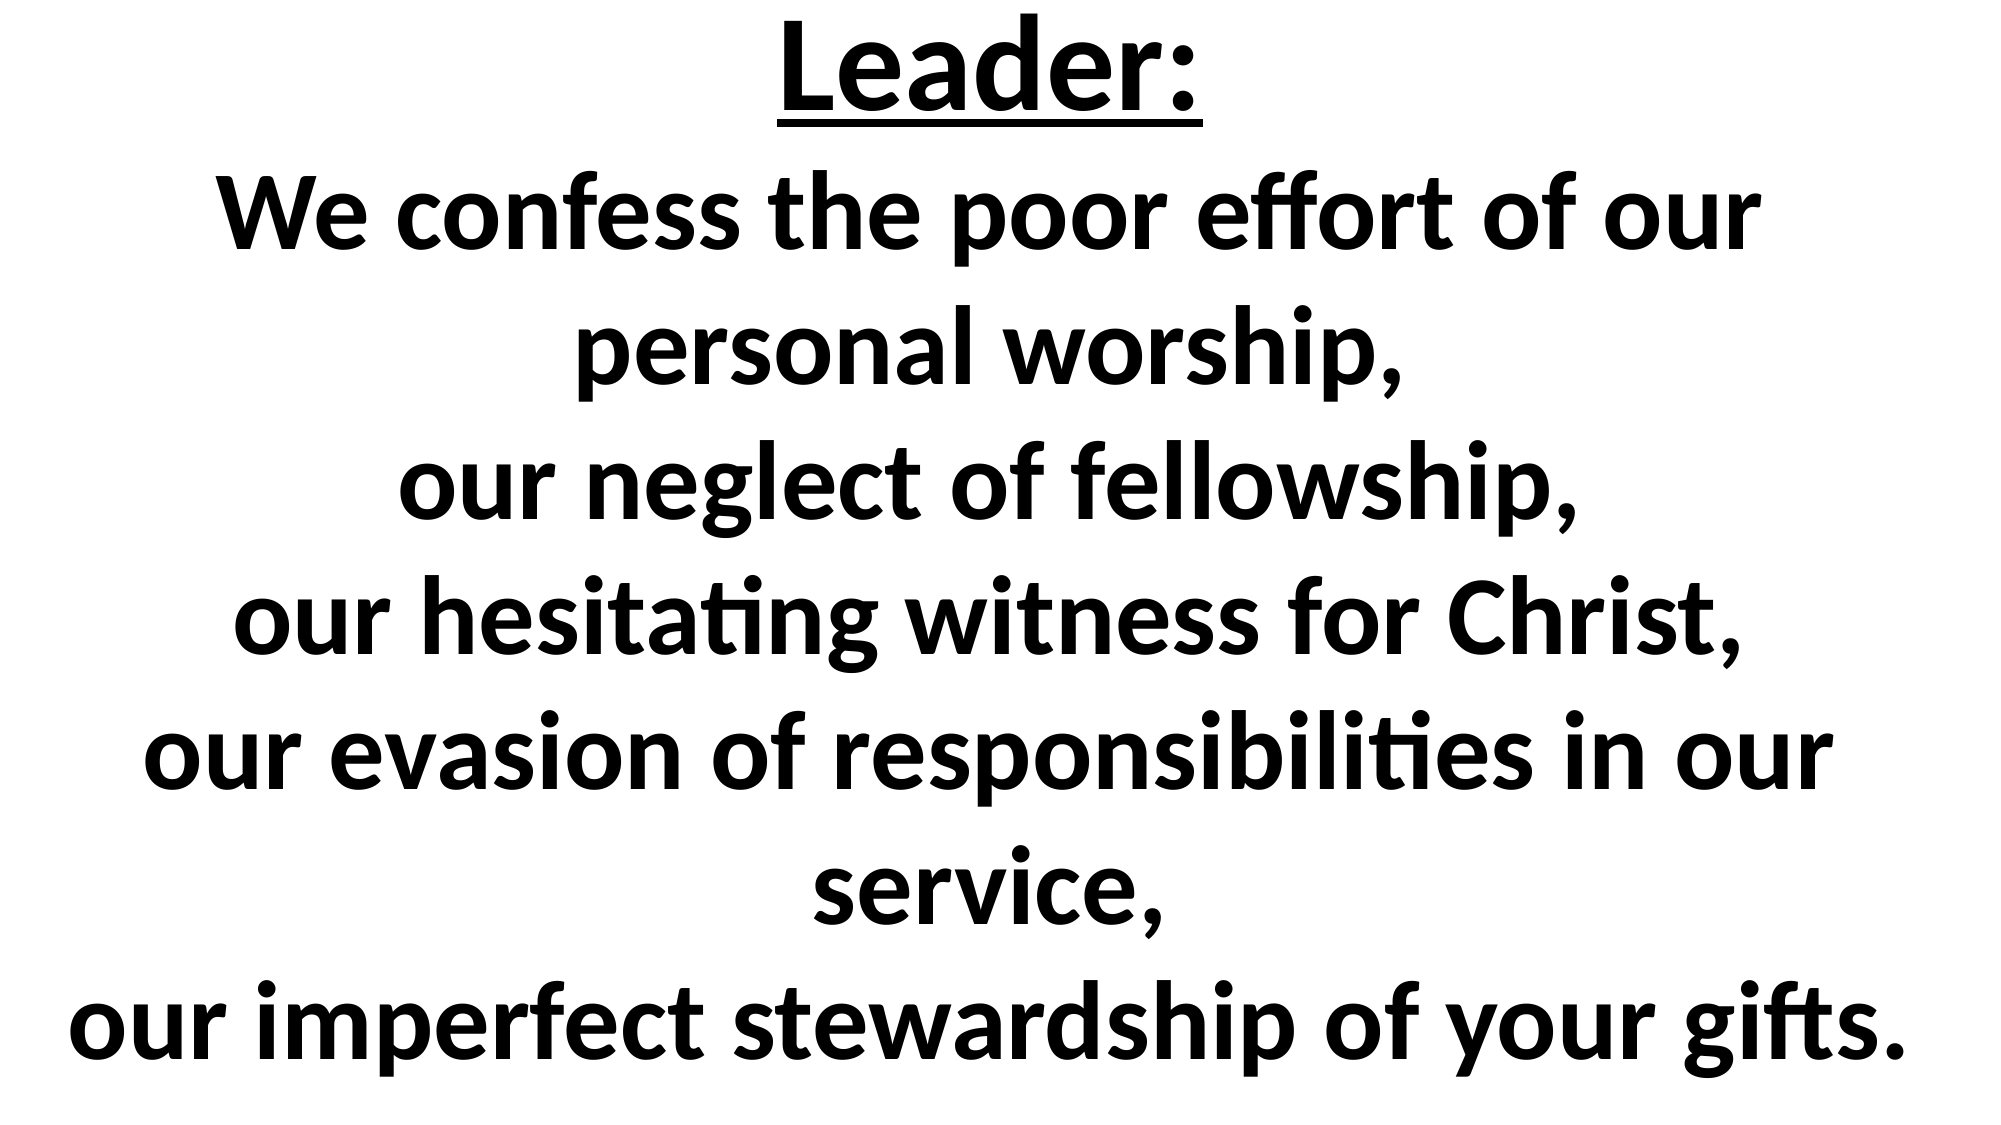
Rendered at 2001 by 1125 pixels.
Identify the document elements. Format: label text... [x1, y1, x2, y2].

title Leader: We confess the poor effort of our personal worship, our neglect of fellowship, our hesitating witness for Christ, our evasion of responsibilities in our service, our imperfect stewardship of your gifts. [41, 49, 1939, 1125]
